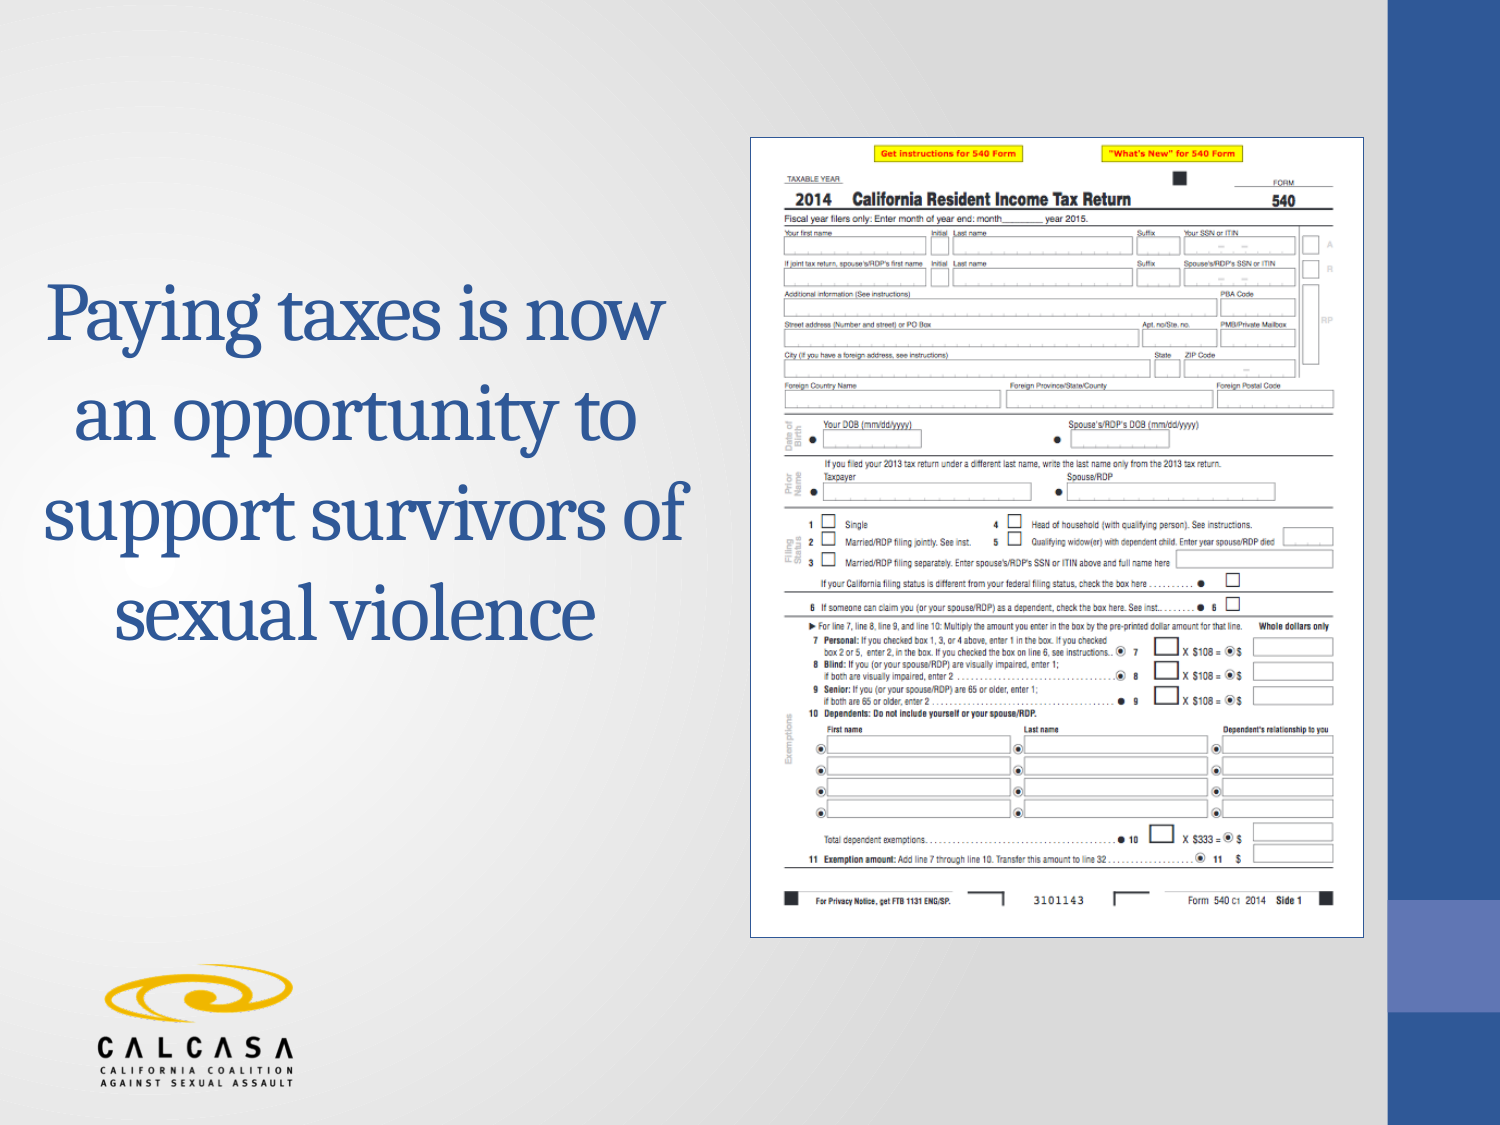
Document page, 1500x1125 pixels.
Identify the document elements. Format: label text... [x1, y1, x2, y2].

picture [749, 136, 1365, 938]
picture [87, 949, 305, 1104]
title Paying taxes is now an opportunity to support survivors of sexual violence [1, 249, 727, 763]
